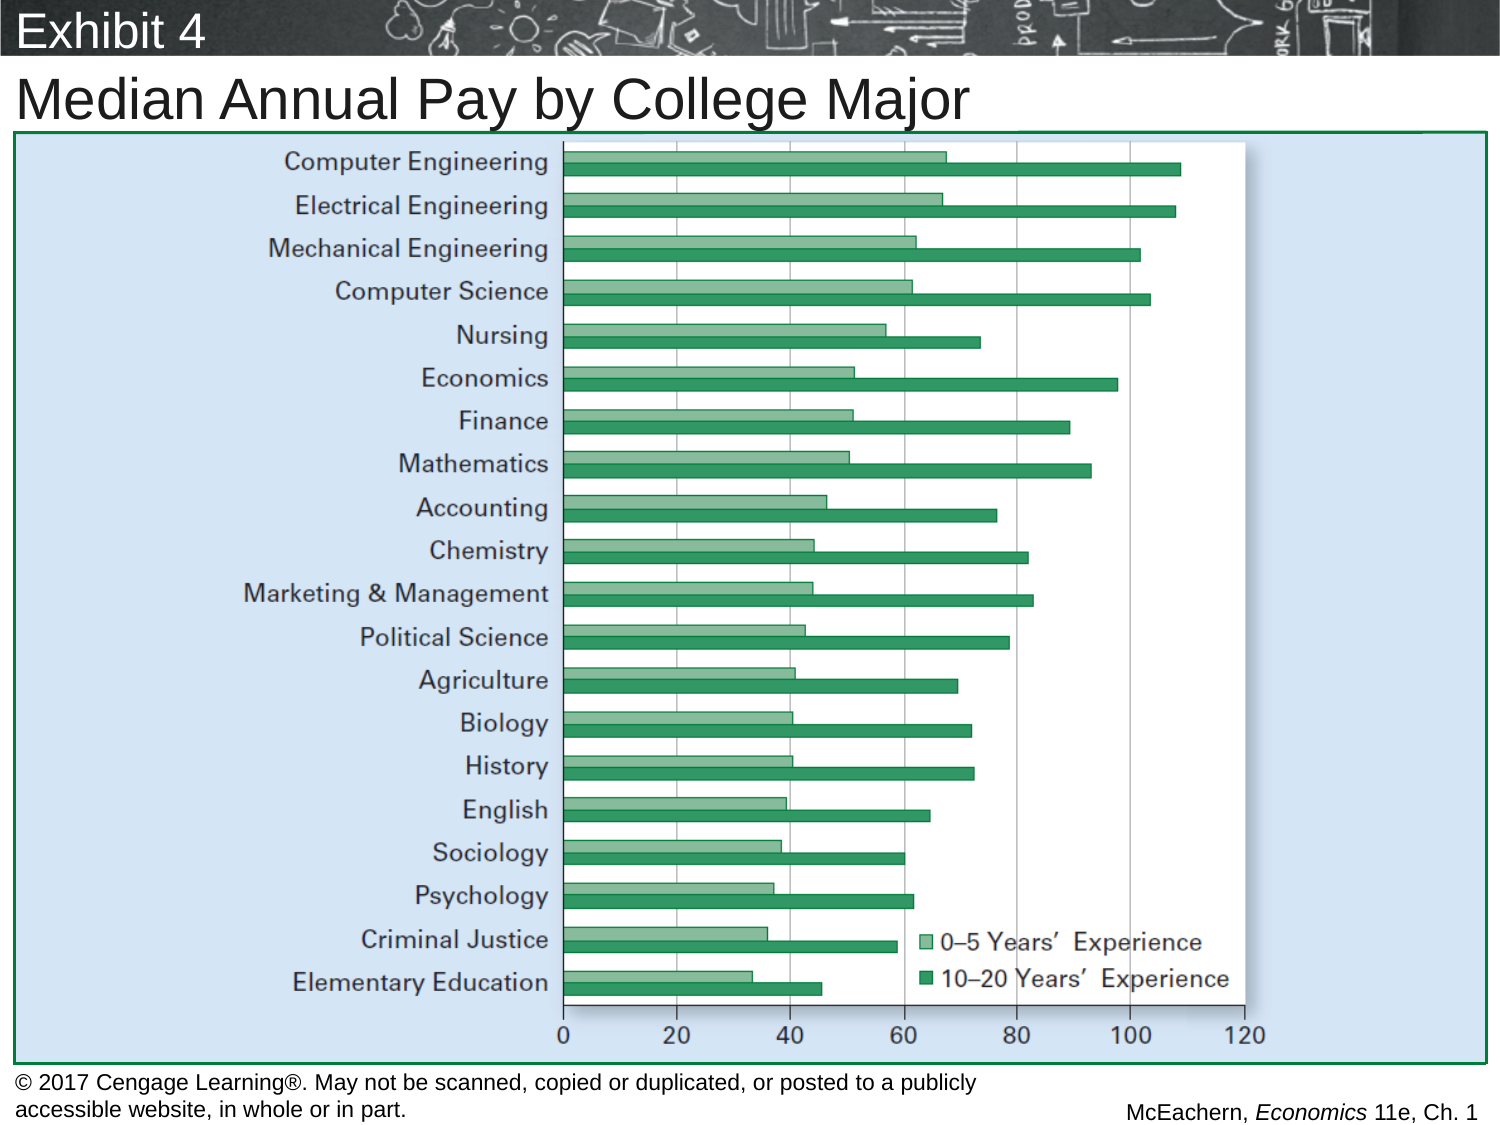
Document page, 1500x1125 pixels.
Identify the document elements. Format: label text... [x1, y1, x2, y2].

picture [228, 140, 1272, 1060]
list Median Annual Pay by College Major [0, 54, 1500, 133]
footer © 2017 Cengage Learning®. May not be scanned, copied or duplicated, or posted to a publicly accessible website, in whole or in part. [0, 1065, 1048, 1125]
picture [1363, 0, 1499, 54]
title Exhibit 4 [0, 0, 1363, 54]
